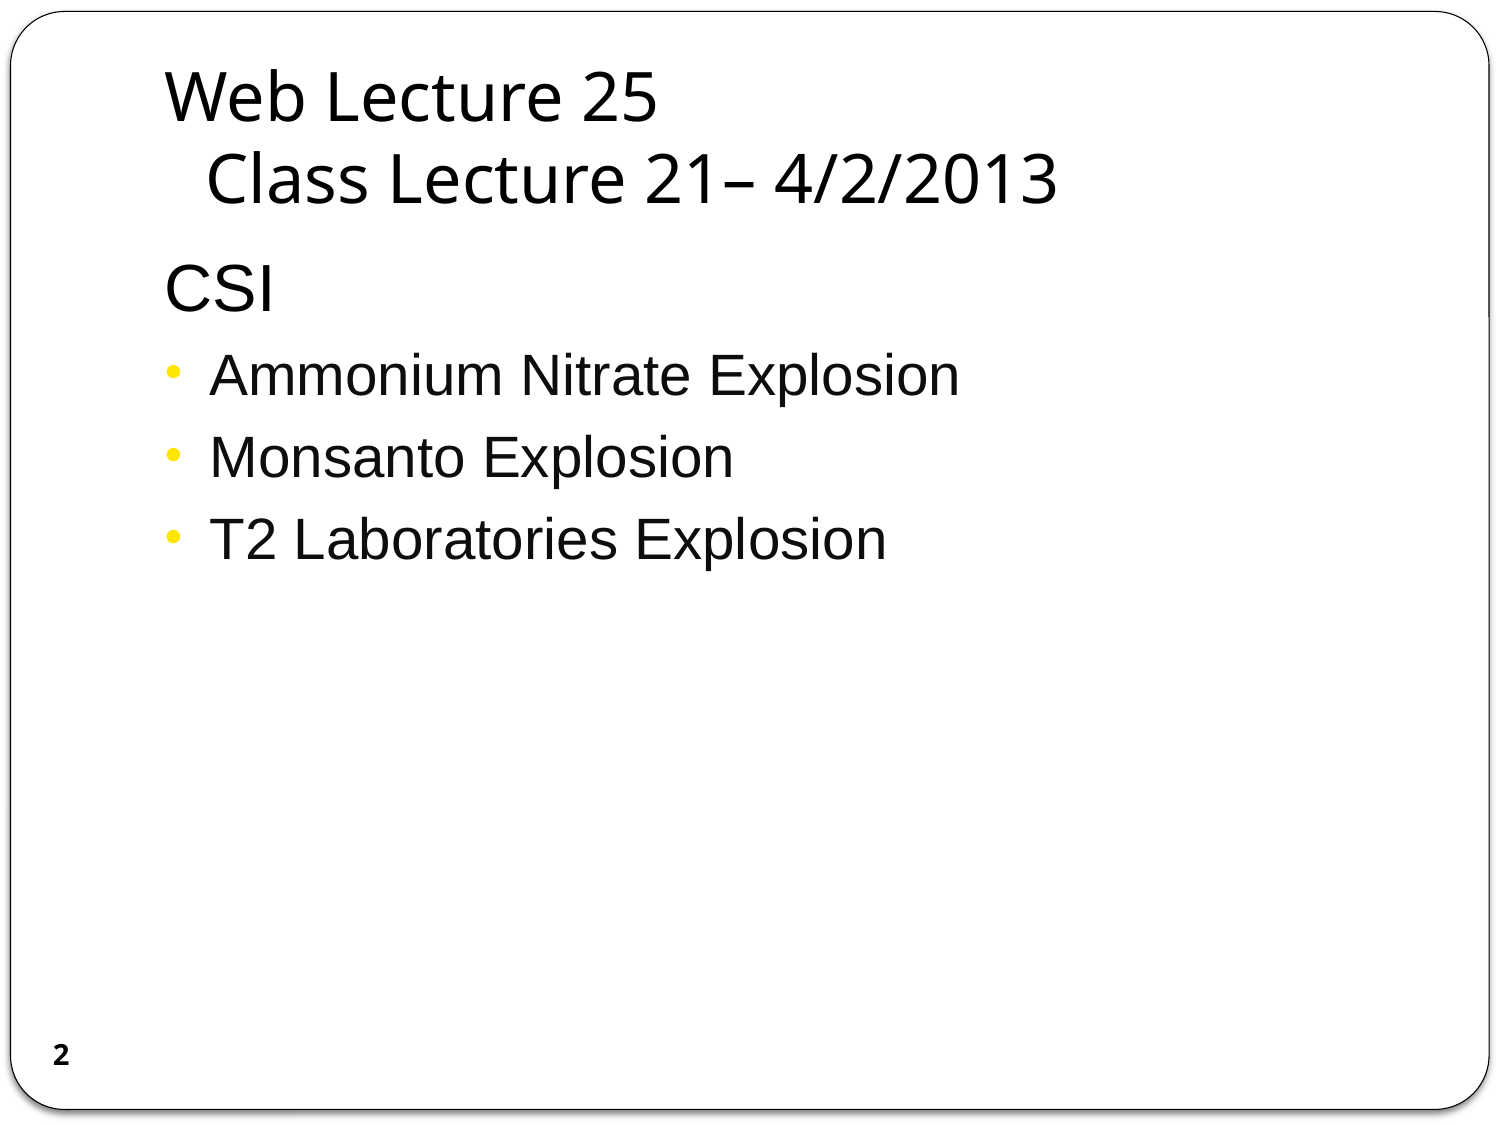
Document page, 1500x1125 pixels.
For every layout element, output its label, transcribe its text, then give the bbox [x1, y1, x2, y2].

slide_number 2 [23, 1018, 99, 1094]
title Web Lecture 25 Class Lecture 21– 4/2/2013 [150, 45, 1425, 233]
list CSI Ammonium Nitrate Explosion Monsanto Explosion T2 Laboratories Explosion [150, 237, 1425, 988]
